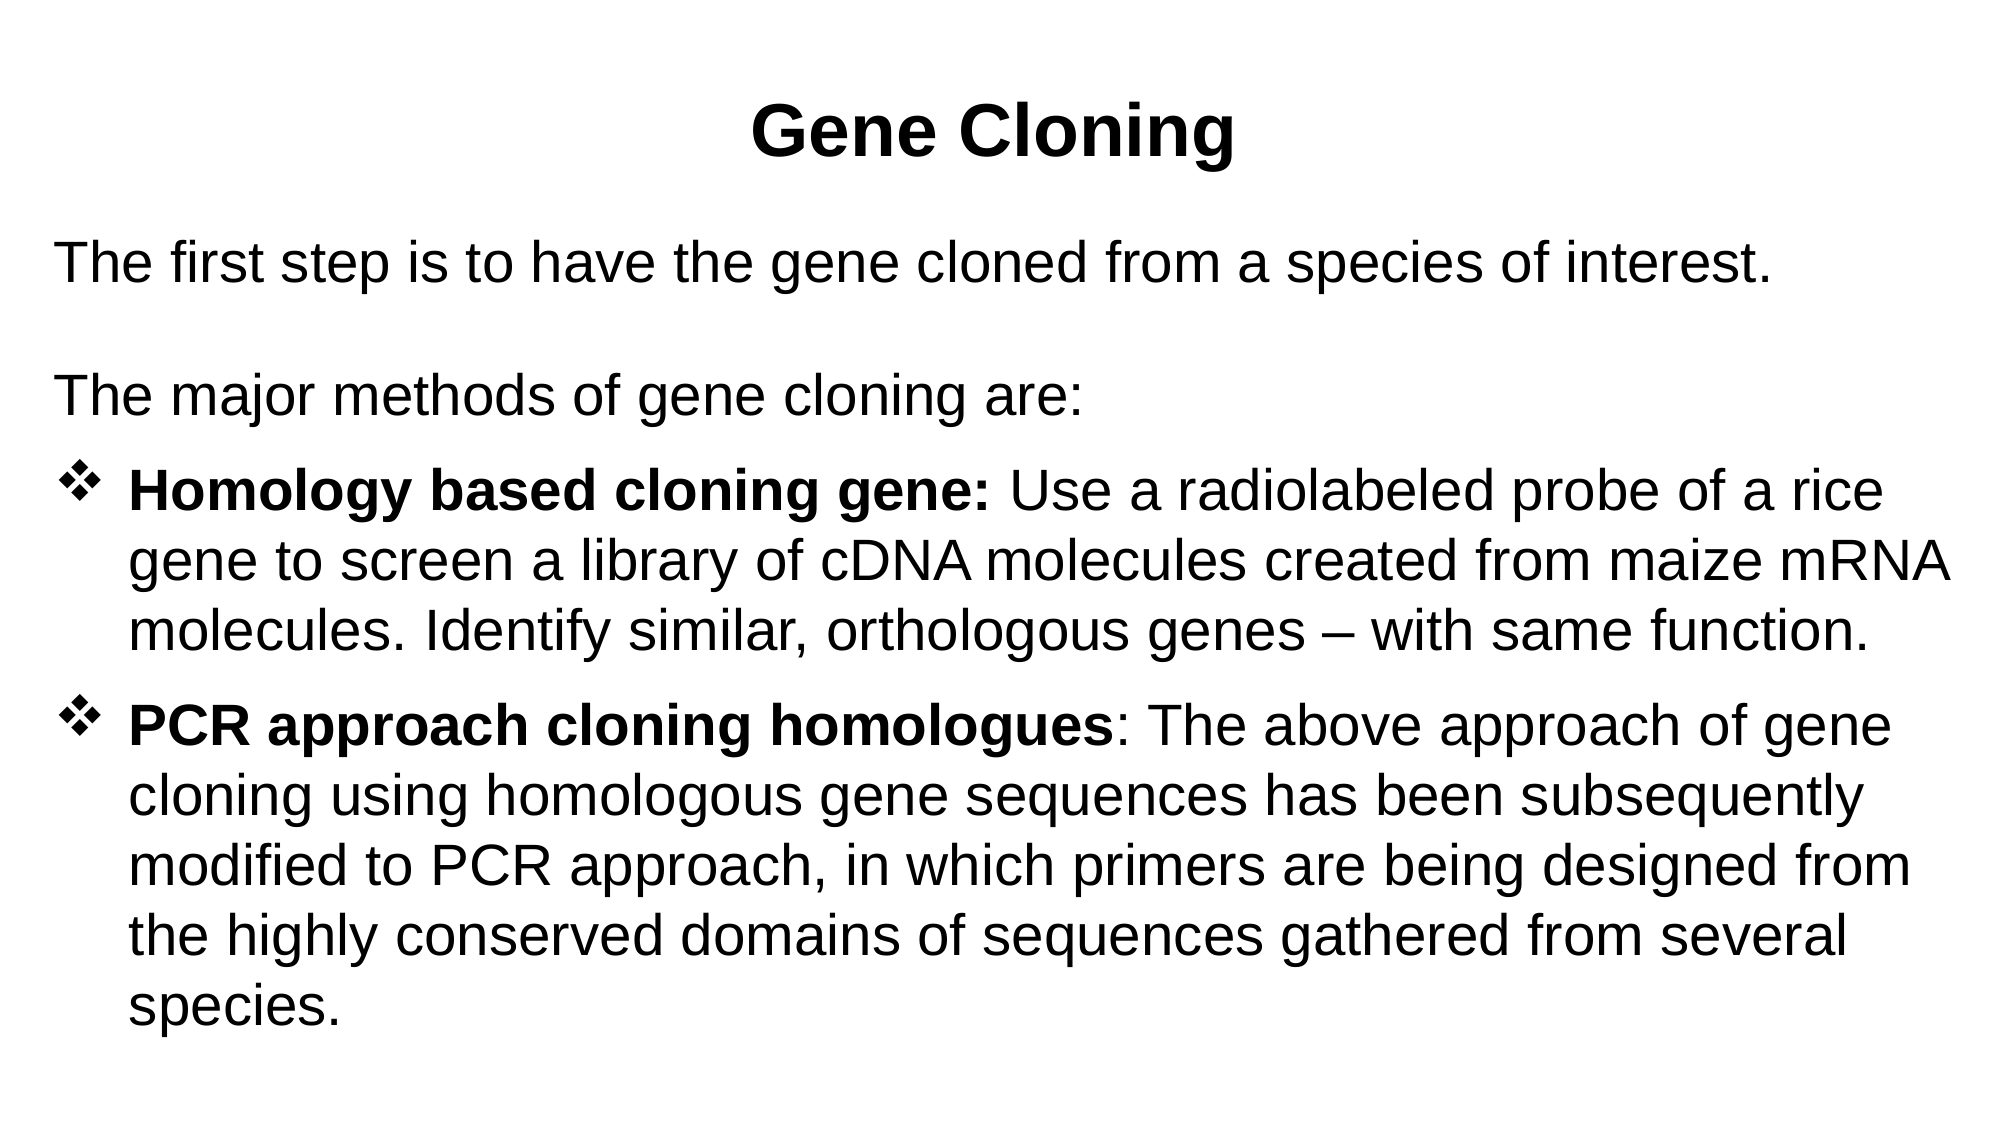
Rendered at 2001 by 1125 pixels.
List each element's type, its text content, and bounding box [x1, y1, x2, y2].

text_box The major methods of gene cloning are: Homology based cloning gene: Use a radiolabeled probe of a rice gene to screen a library of cDNA molecules created from maize mRNA molecules. Identify similar, orthologous genes – with same function. PCR approach cloning homologues: The above approach of gene cloning using homologous gene sequences has been subsequently modified to PCR approach, in which primers are being designed from the highly conserved domains of sequences gathered from several species. [39, 349, 1970, 1045]
text_box Gene Cloning [4, 74, 2000, 179]
text_box The first step is to have the gene cloned from a species of interest. [39, 217, 1970, 302]
